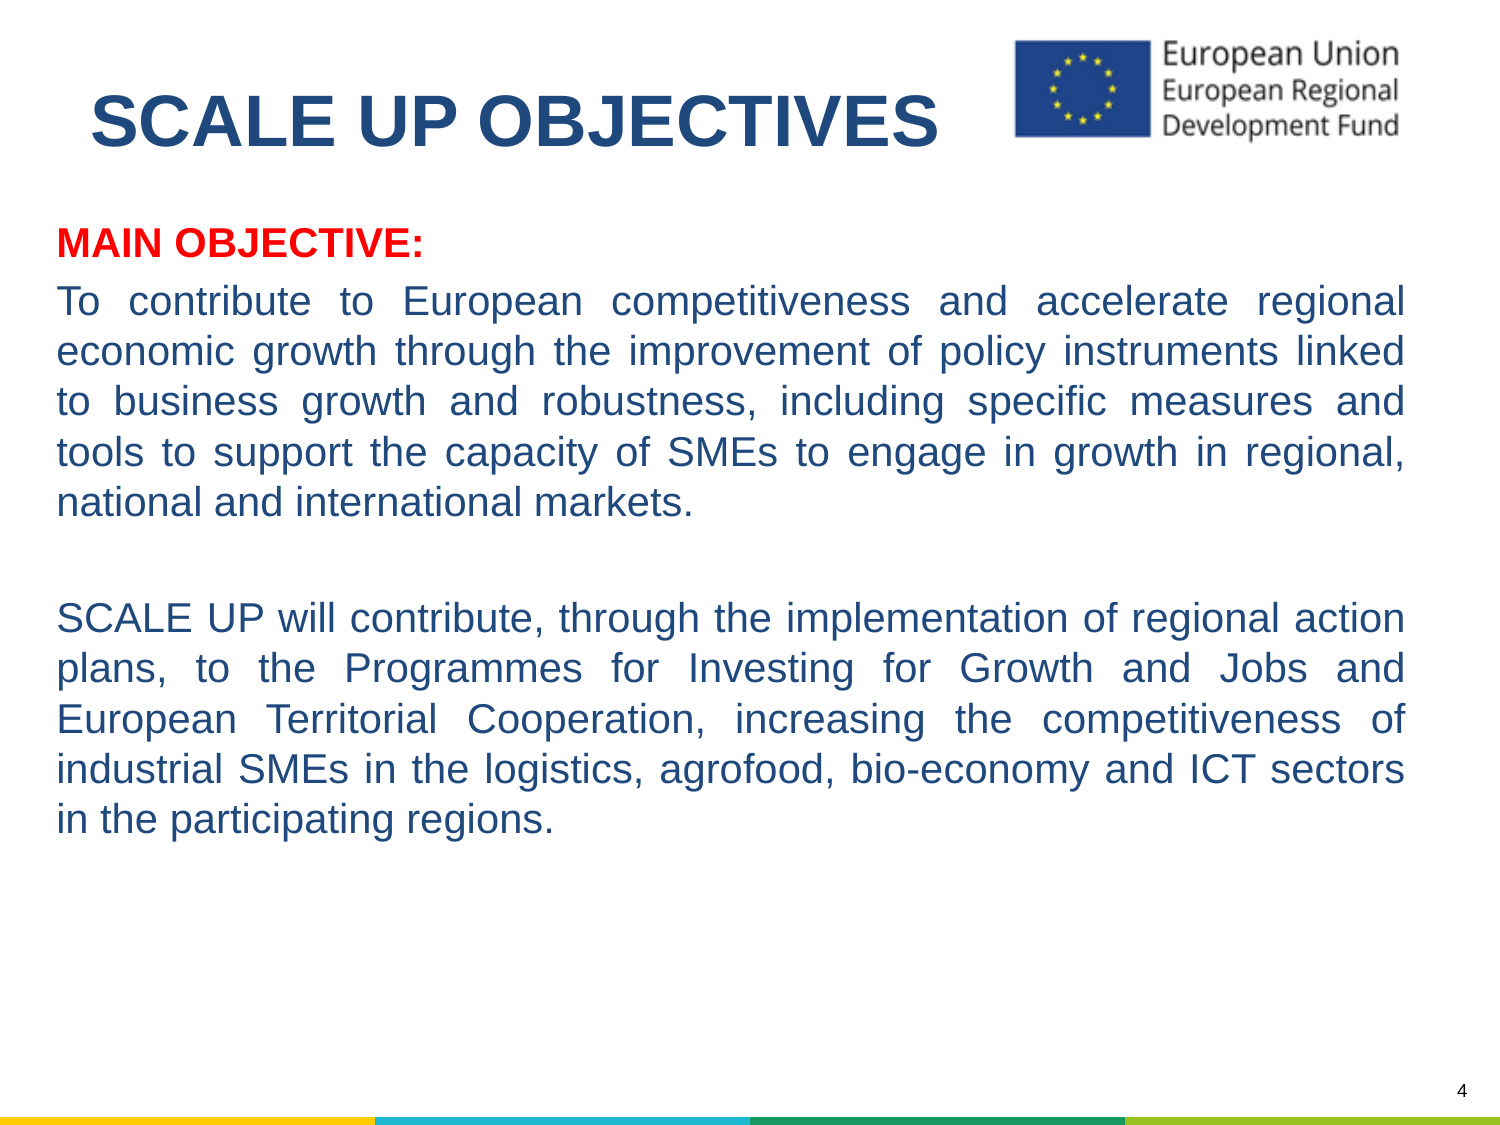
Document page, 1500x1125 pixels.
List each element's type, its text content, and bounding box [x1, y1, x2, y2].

picture [968, 0, 1500, 195]
title SCALE UP OBJECTIVES [75, 70, 1425, 163]
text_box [249, 228, 1251, 897]
list MAIN OBJECTIVE: To contribute to European competitiveness and accelerate regional economic growth through the improvement of policy instruments linked to business growth and robustness, including specific measures and tools to support the capacity of SMEs to engage in growth in regional, national and international markets. SCALE UP will contribute, through the implementation of regional action plans, to the Programmes for Investing for Growth and Jobs and European Territorial Cooperation, increasing the competitiveness of industrial SMEs in the logistics, agrofood, bio-economy and ICT sectors in the participating regions. [41, 208, 1422, 1075]
